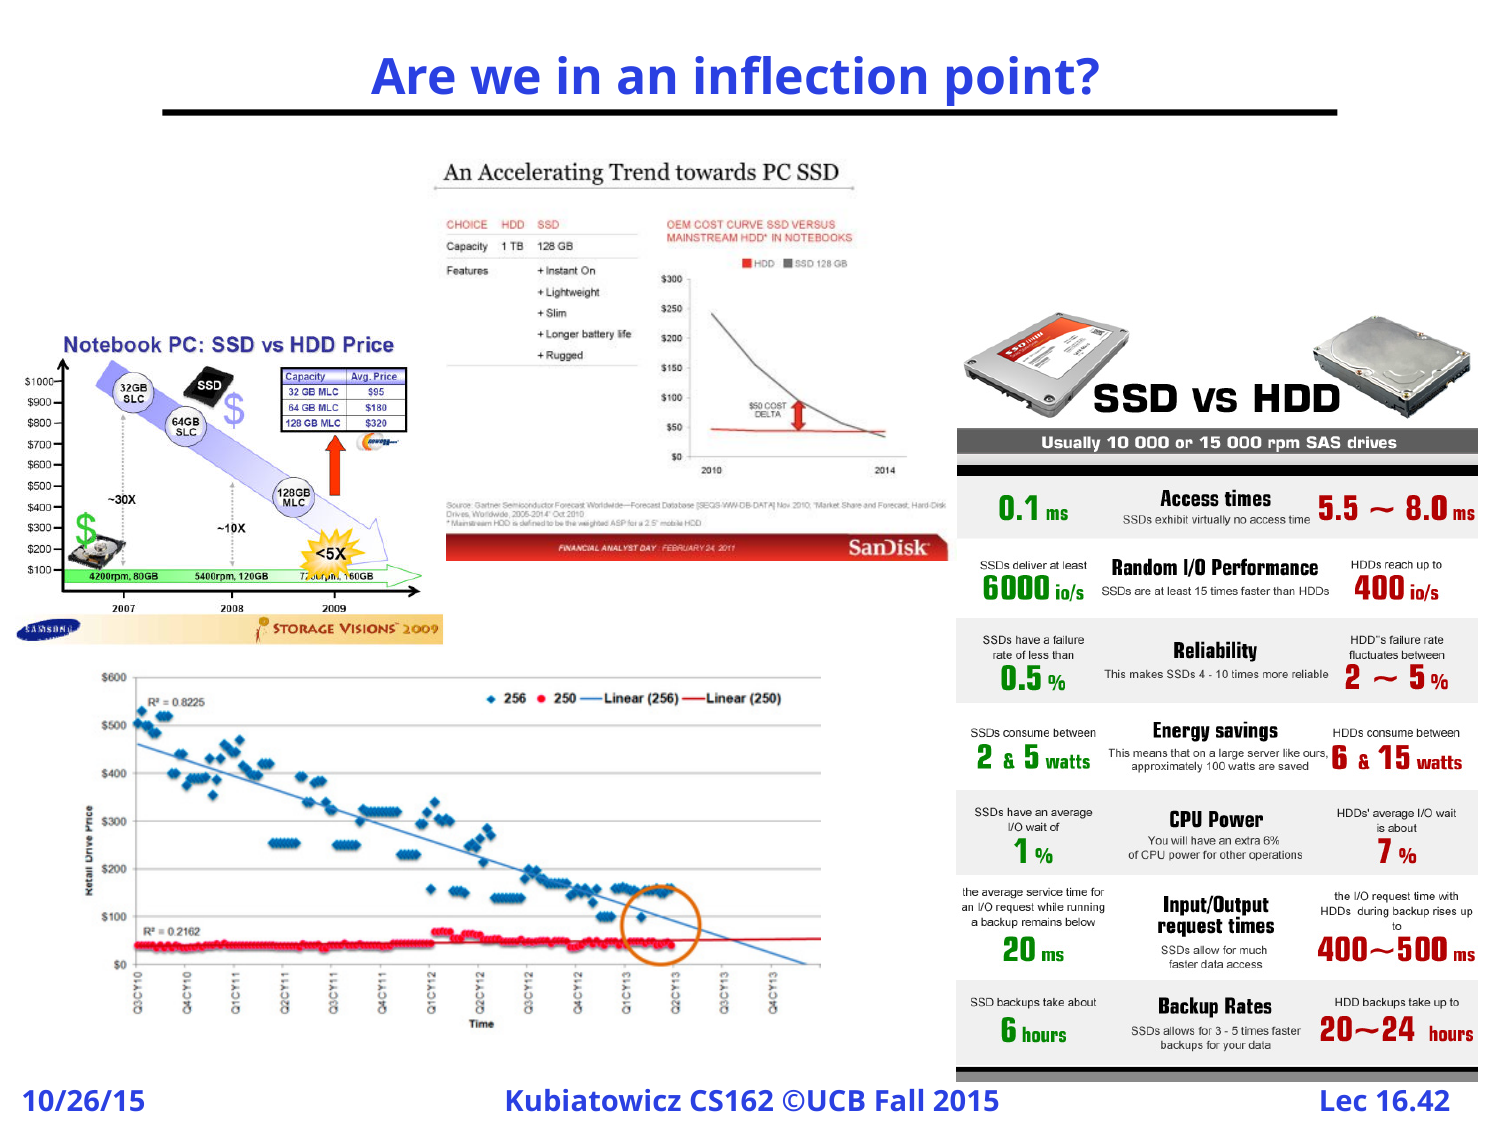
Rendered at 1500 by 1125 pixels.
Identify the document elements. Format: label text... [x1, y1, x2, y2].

picture [15, 149, 1478, 1082]
title Are we in an inflection point? [60, 6, 1411, 150]
